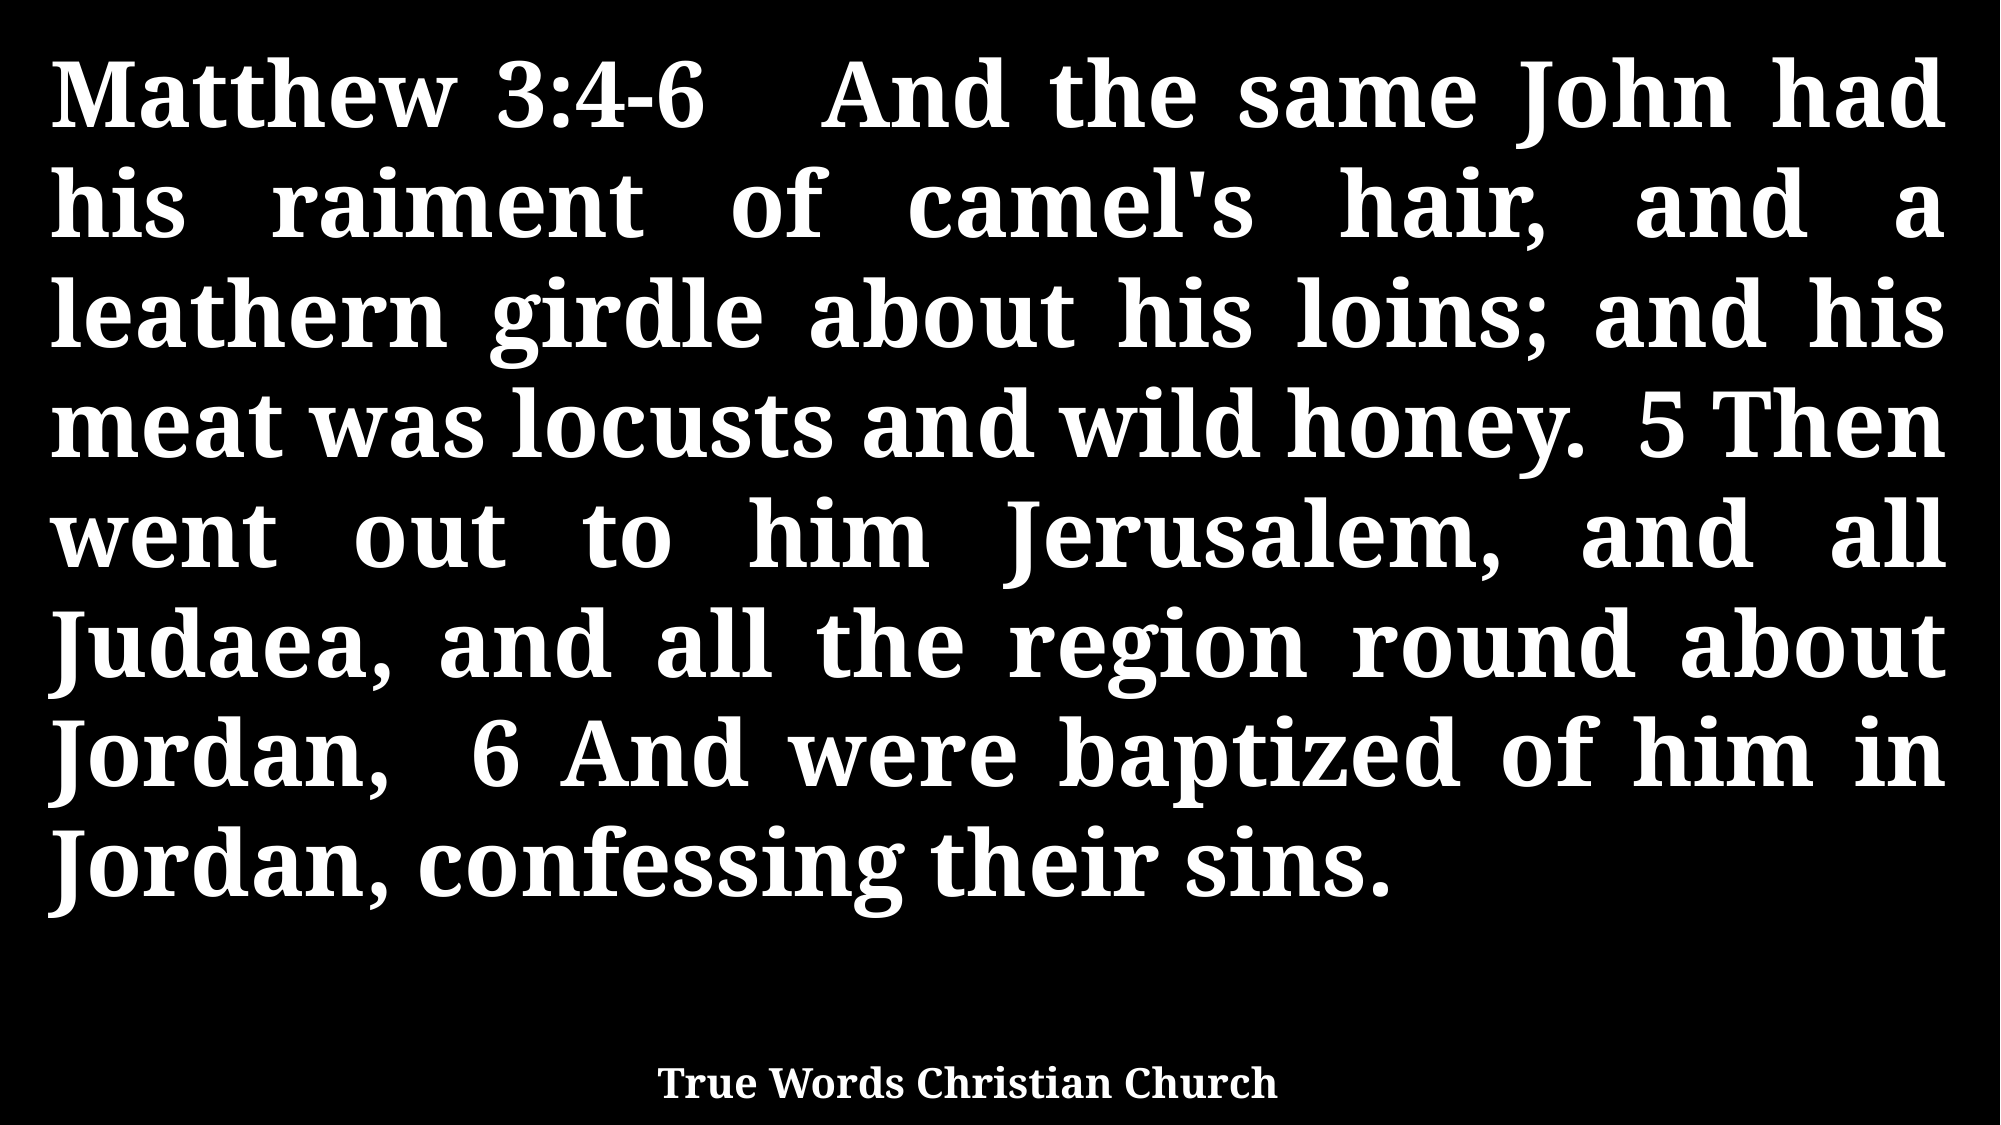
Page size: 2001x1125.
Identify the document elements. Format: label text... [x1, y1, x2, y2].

text_box True Words Christian Church [642, 1049, 1294, 1114]
text_box Matthew 3:4-6 And the same John had his raiment of camel's hair, and a leathern girdle about his loins; and his meat was locusts and wild honey. 5 Then went out to him Jerusalem, and all Judaea, and all the region round about Jordan, 6 And were baptized of him in Jordan, confessing their sins. [35, 28, 1965, 923]
